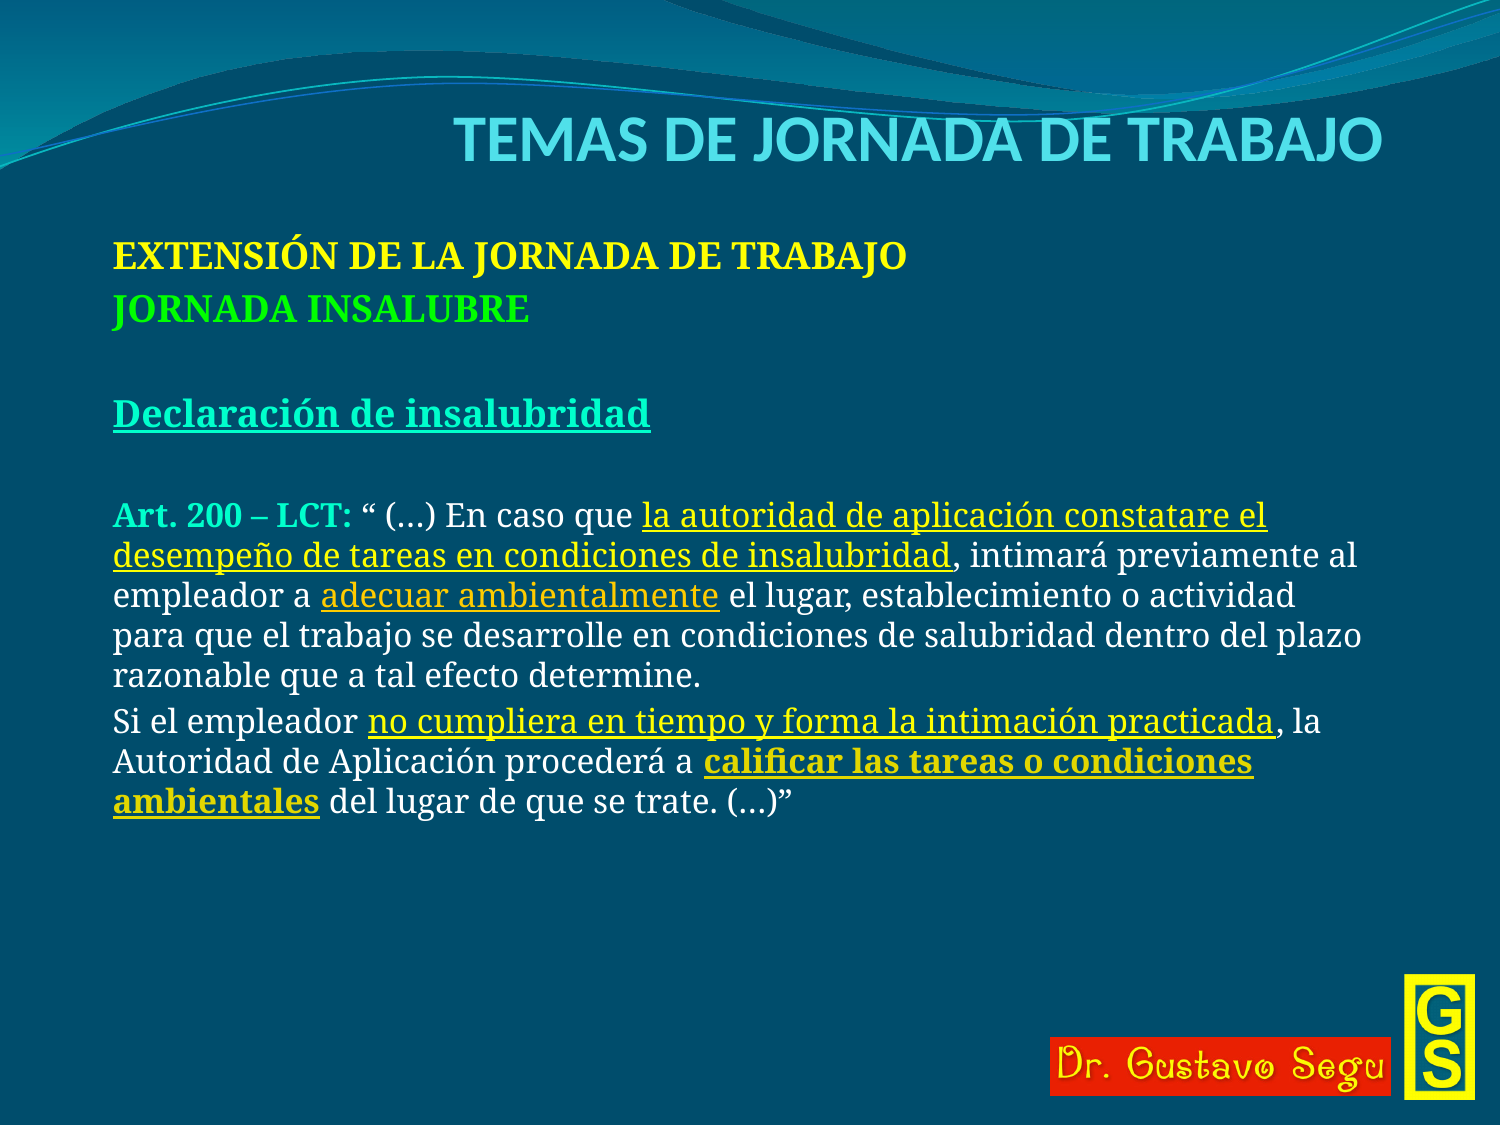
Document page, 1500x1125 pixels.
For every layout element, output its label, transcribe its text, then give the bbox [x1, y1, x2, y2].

picture [1405, 975, 1474, 1099]
subtitle EXTENSIÓN DE LA JORNADA DE TRABAJO JORNADA INSALUBRE Declaración de insalubridad Art. 200 – LCT: “ (…) En caso que la autoridad de aplicación constatare el desempeño de tareas en condiciones de insalubridad, intimará previamente al empleador a adecuar ambientalmente el lugar, establecimiento o actividad para que el trabajo se desarrolle en condiciones de salubridad dentro del plazo razonable que a tal efecto determine. Si el empleador no cumpliera en tiempo y forma la intimación practicada, la Autoridad de Aplicación procederá a calificar las tareas o condiciones ambientales del lugar de que se trate. (…)” [112, 224, 1388, 1025]
title TEMAS DE JORNADA DE TRABAJO [112, 62, 1388, 175]
picture [1051, 1038, 1390, 1095]
